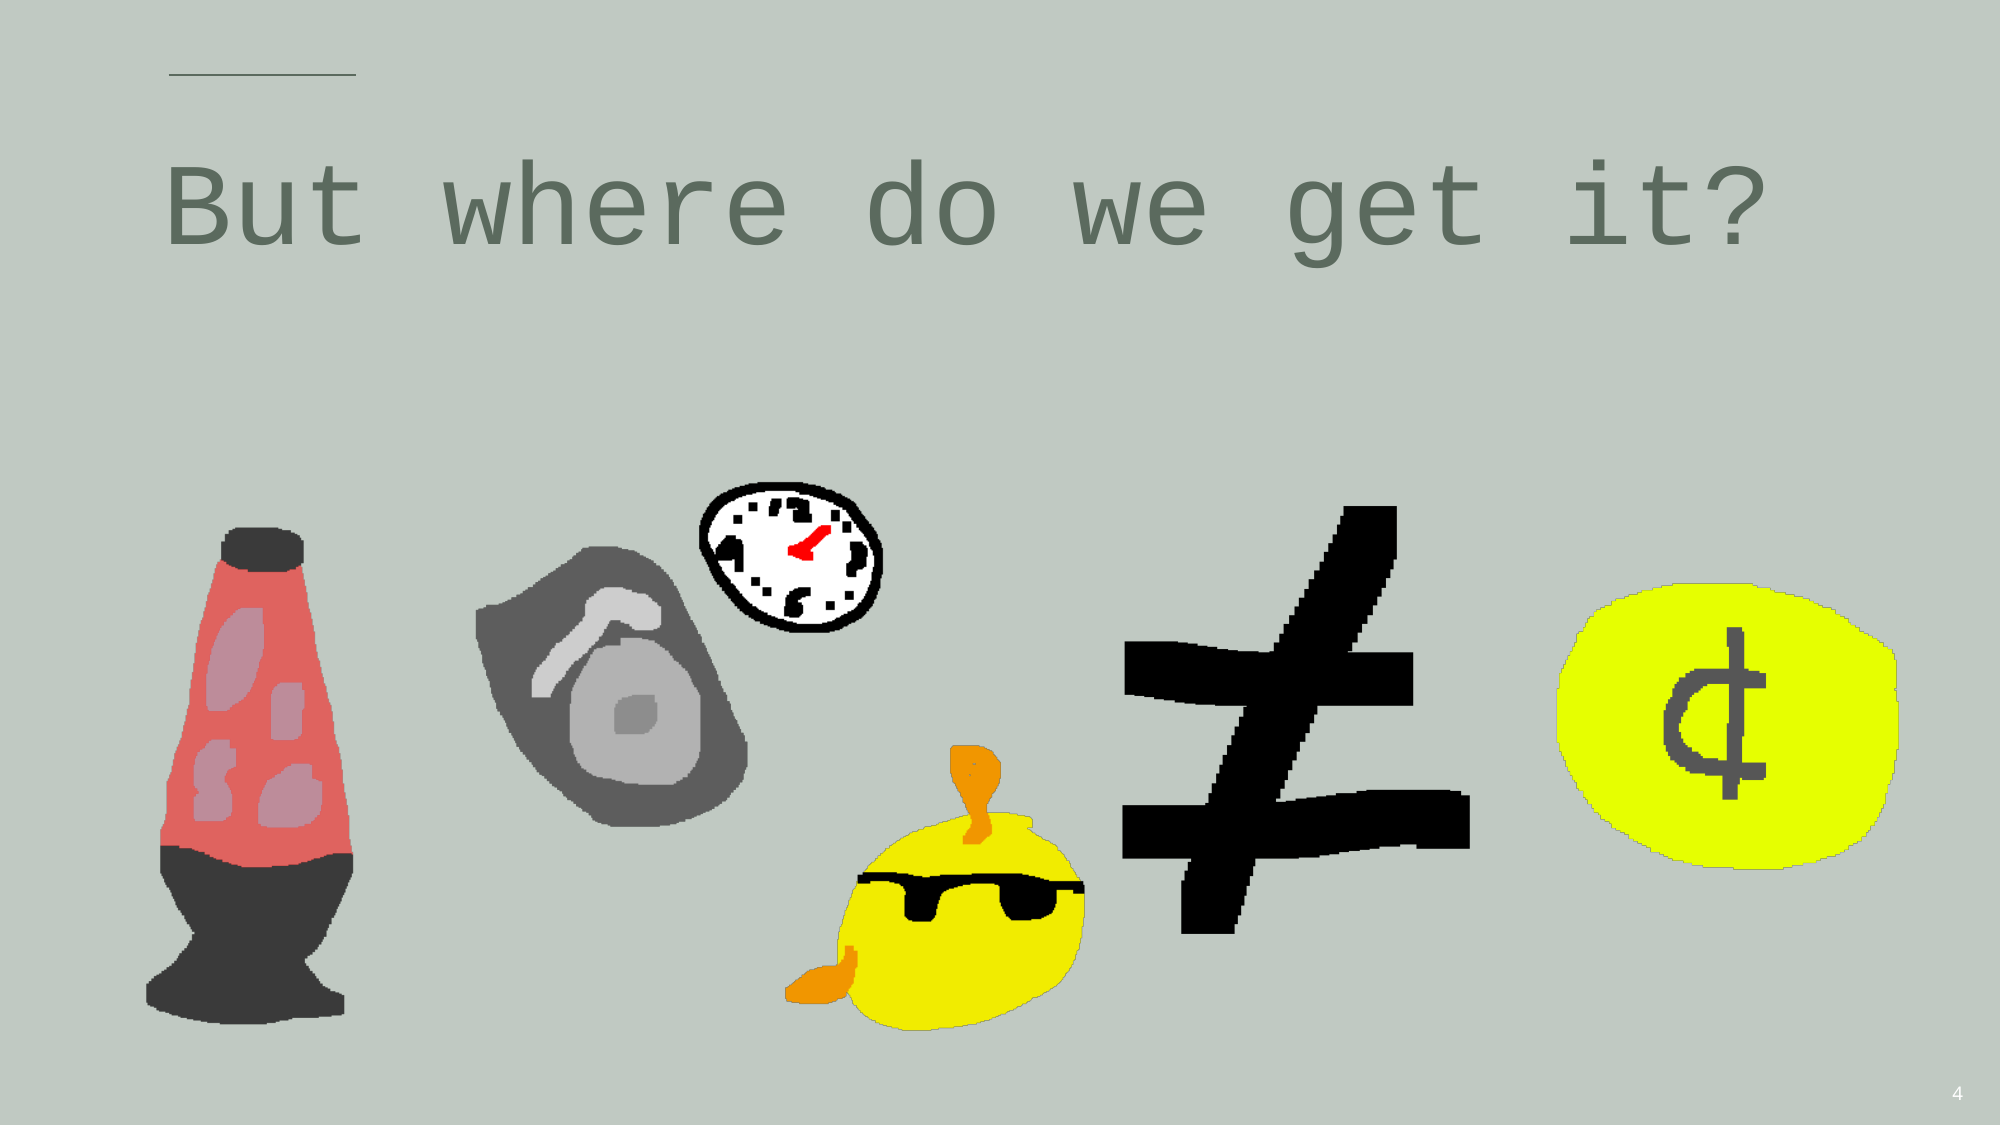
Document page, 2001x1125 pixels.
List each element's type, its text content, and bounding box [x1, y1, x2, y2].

slide_number 4 [1528, 1065, 1979, 1124]
text_box But where do we get it? [147, 94, 1979, 319]
picture [21, 334, 2000, 1094]
